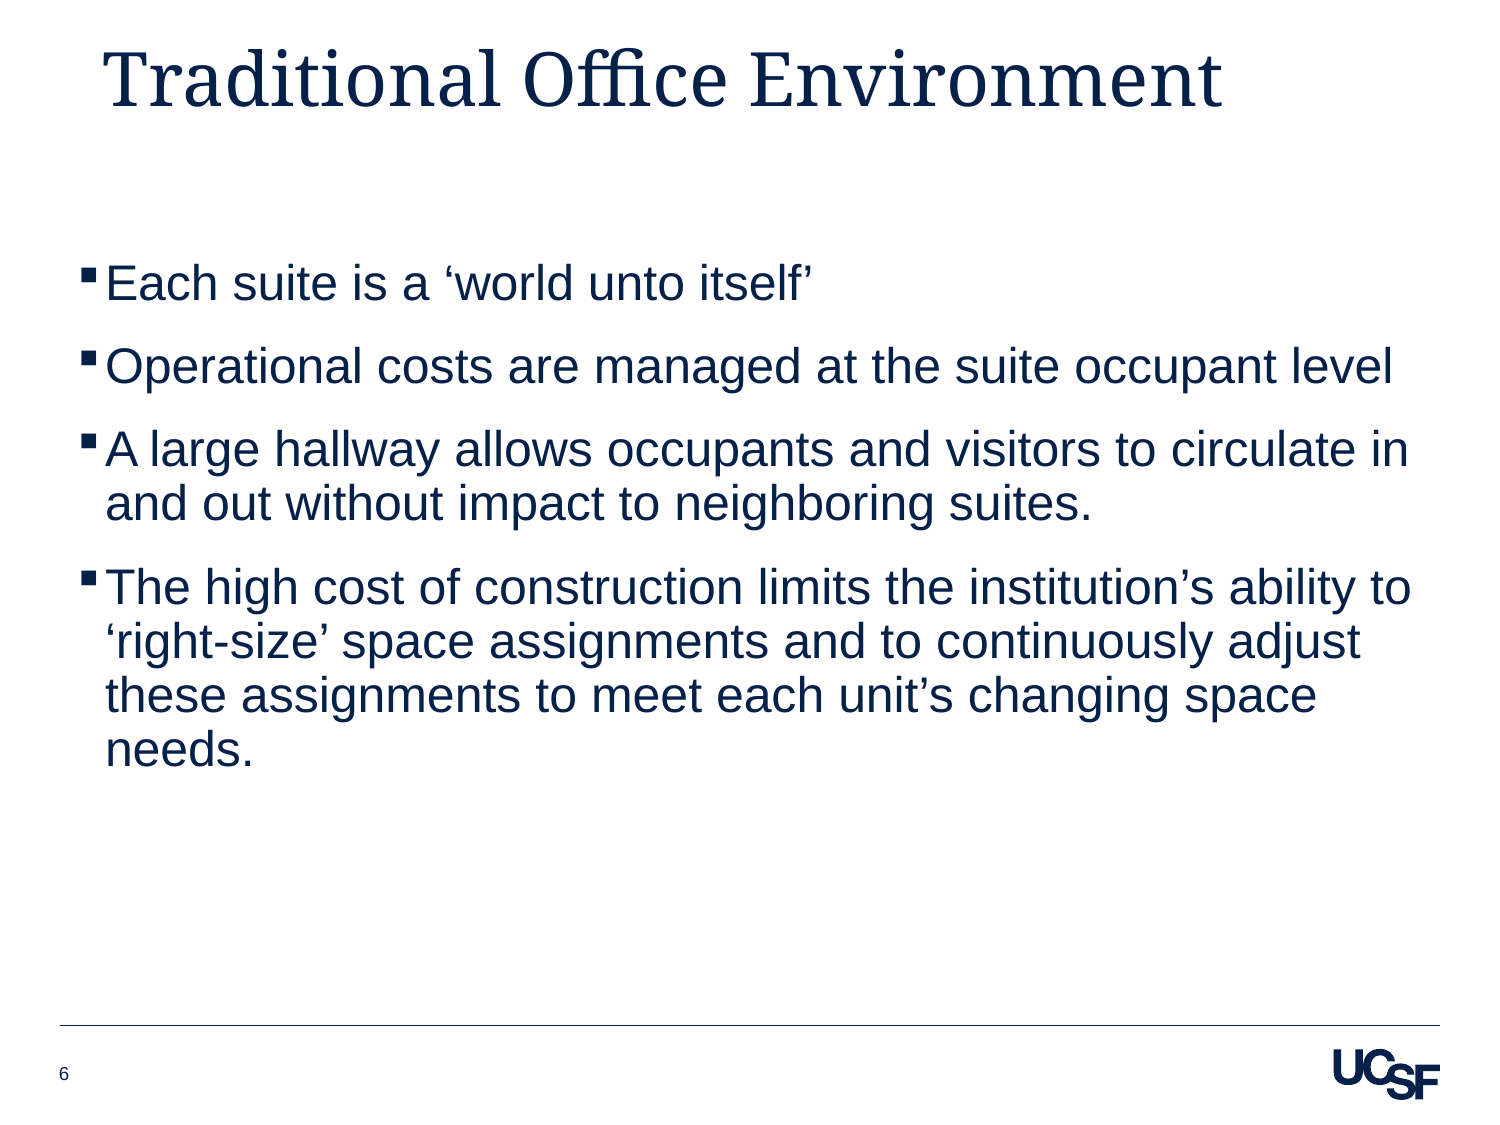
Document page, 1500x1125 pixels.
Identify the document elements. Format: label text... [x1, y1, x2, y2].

slide_number 6 [58, 1058, 100, 1085]
list Each suite is a ‘world unto itself’ Operational costs are managed at the suite occupant level A large hallway allows occupants and visitors to circulate in and out without impact to neighboring suites. The high cost of construction limits the institution’s ability to ‘right-size’ space assignments and to continuously adjust these assignments to meet each unit’s changing space needs. [62, 249, 1475, 650]
title Traditional Office Environment [87, 37, 1415, 132]
